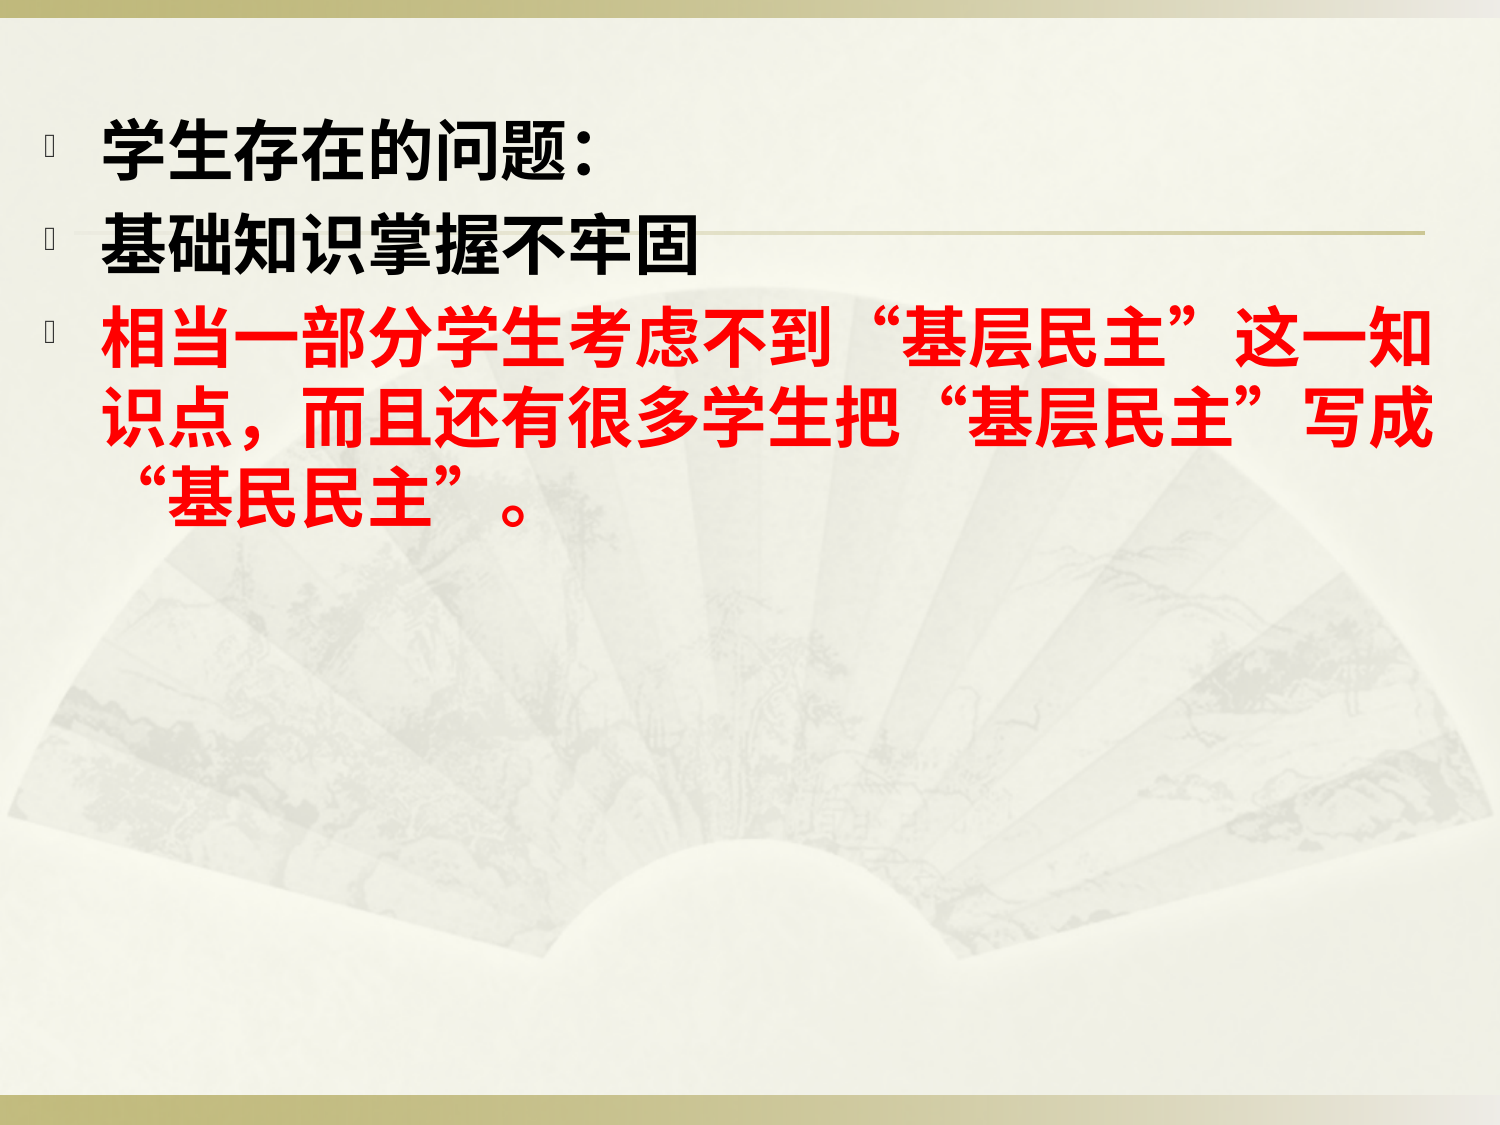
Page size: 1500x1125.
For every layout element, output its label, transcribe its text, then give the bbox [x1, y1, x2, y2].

list 学生存在的问题： 基础知识掌握不牢固 相当一部分学生考虑不到“基层民主”这一知识点，而且还有很多学生把“基层民主”写成“基民民主”。 [29, 101, 1471, 871]
